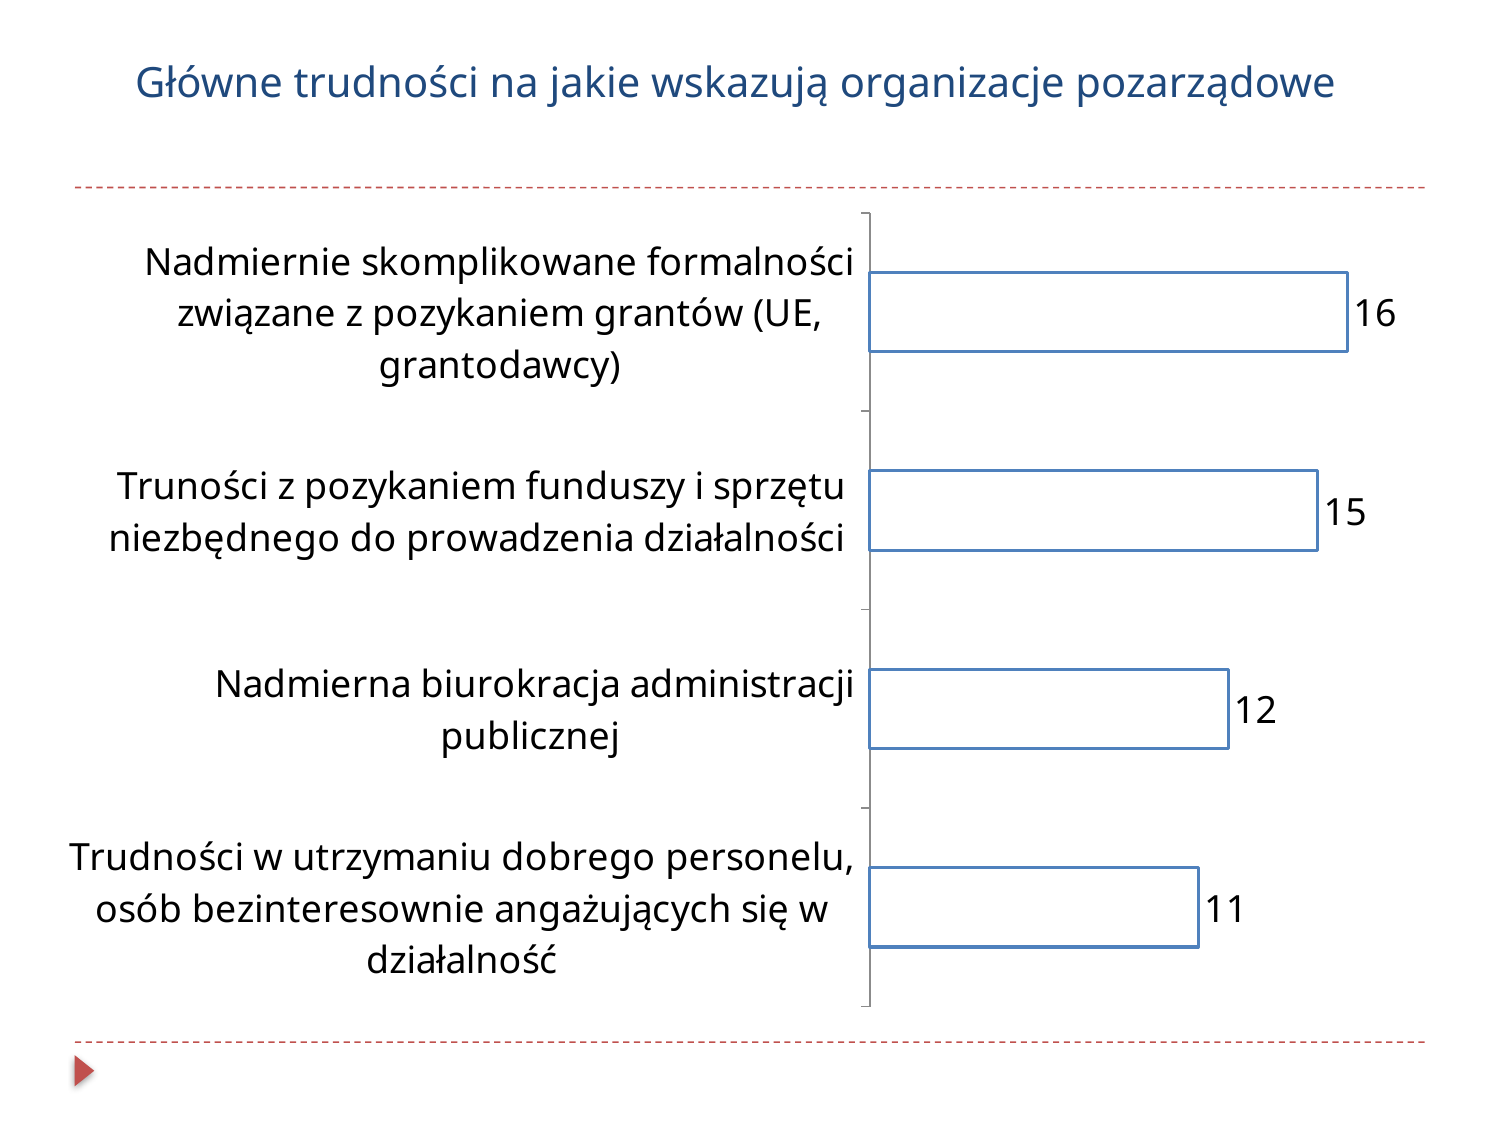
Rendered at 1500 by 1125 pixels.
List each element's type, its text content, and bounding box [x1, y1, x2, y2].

chart [41, 195, 1436, 1024]
title Główne trudności na jakie wskazują organizacje pozarządowe [0, 24, 1483, 114]
